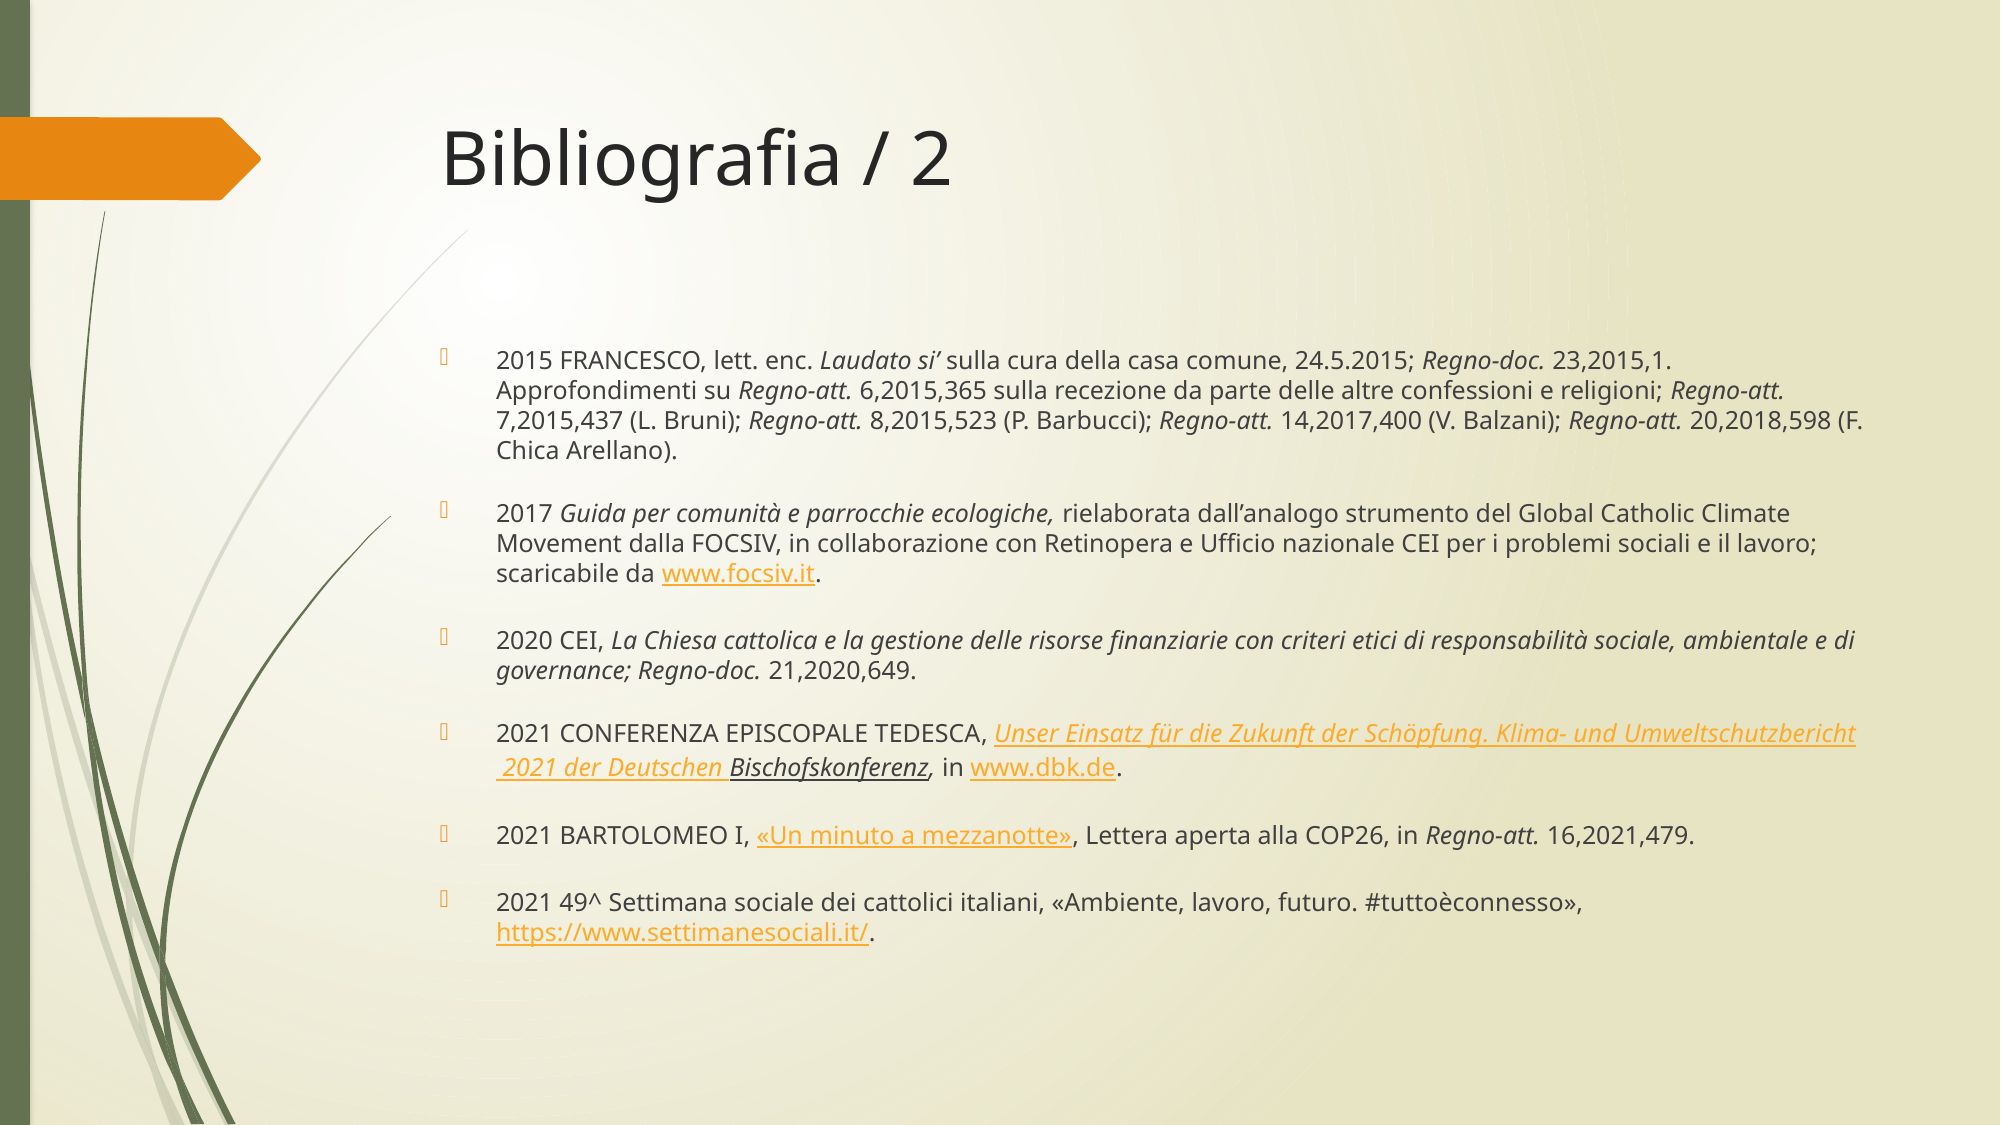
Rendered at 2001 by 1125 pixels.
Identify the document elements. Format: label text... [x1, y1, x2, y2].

title Bibliografia / 2 [425, 102, 1888, 313]
list 2015 Francesco, lett. enc. Laudato si’ sulla cura della casa comune, 24.5.2015; Regno-doc. 23,2015,1. Approfondimenti su Regno-att. 6,2015,365 sulla recezione da parte delle altre confessioni e religioni; Regno-att. 7,2015,437 (L. Bruni); Regno-att. 8,2015,523 (P. Barbucci); Regno-att. 14,2017,400 (V. Balzani); Regno-att. 20,2018,598 (F. Chica Arellano). 2017 Guida per comunità e parrocchie ecologiche, rielaborata dall’analogo strumento del Global Catholic Climate Movement dalla FOCSIV, in collaborazione con Retinopera e Ufficio nazionale CEI per i problemi sociali e il lavoro; scaricabile da www.focsiv.it. 2020 CEI, La Chiesa cattolica e la gestione delle risorse finanziarie con criteri etici di responsabilità sociale, ambientale e di governance; Regno-doc. 21,2020,649. 2021 Conferenza episcopale tedesca, Unser Einsatz für die Zukunft der Schöpfung. Klima- und Umweltschutzbericht 2021 der Deutschen Bischofskonferenz, in www.dbk.de. 2021 Bartolomeo I, «Un minuto a mezzanotte», Lettera aperta alla COP26, in Regno-att. 16,2021,479. 2021 49^ Settimana sociale dei cattolici italiani, «Ambiente, lavoro, futuro. #tuttoèconnesso», https://www.settimanesociali.it/. [424, 336, 1888, 1038]
